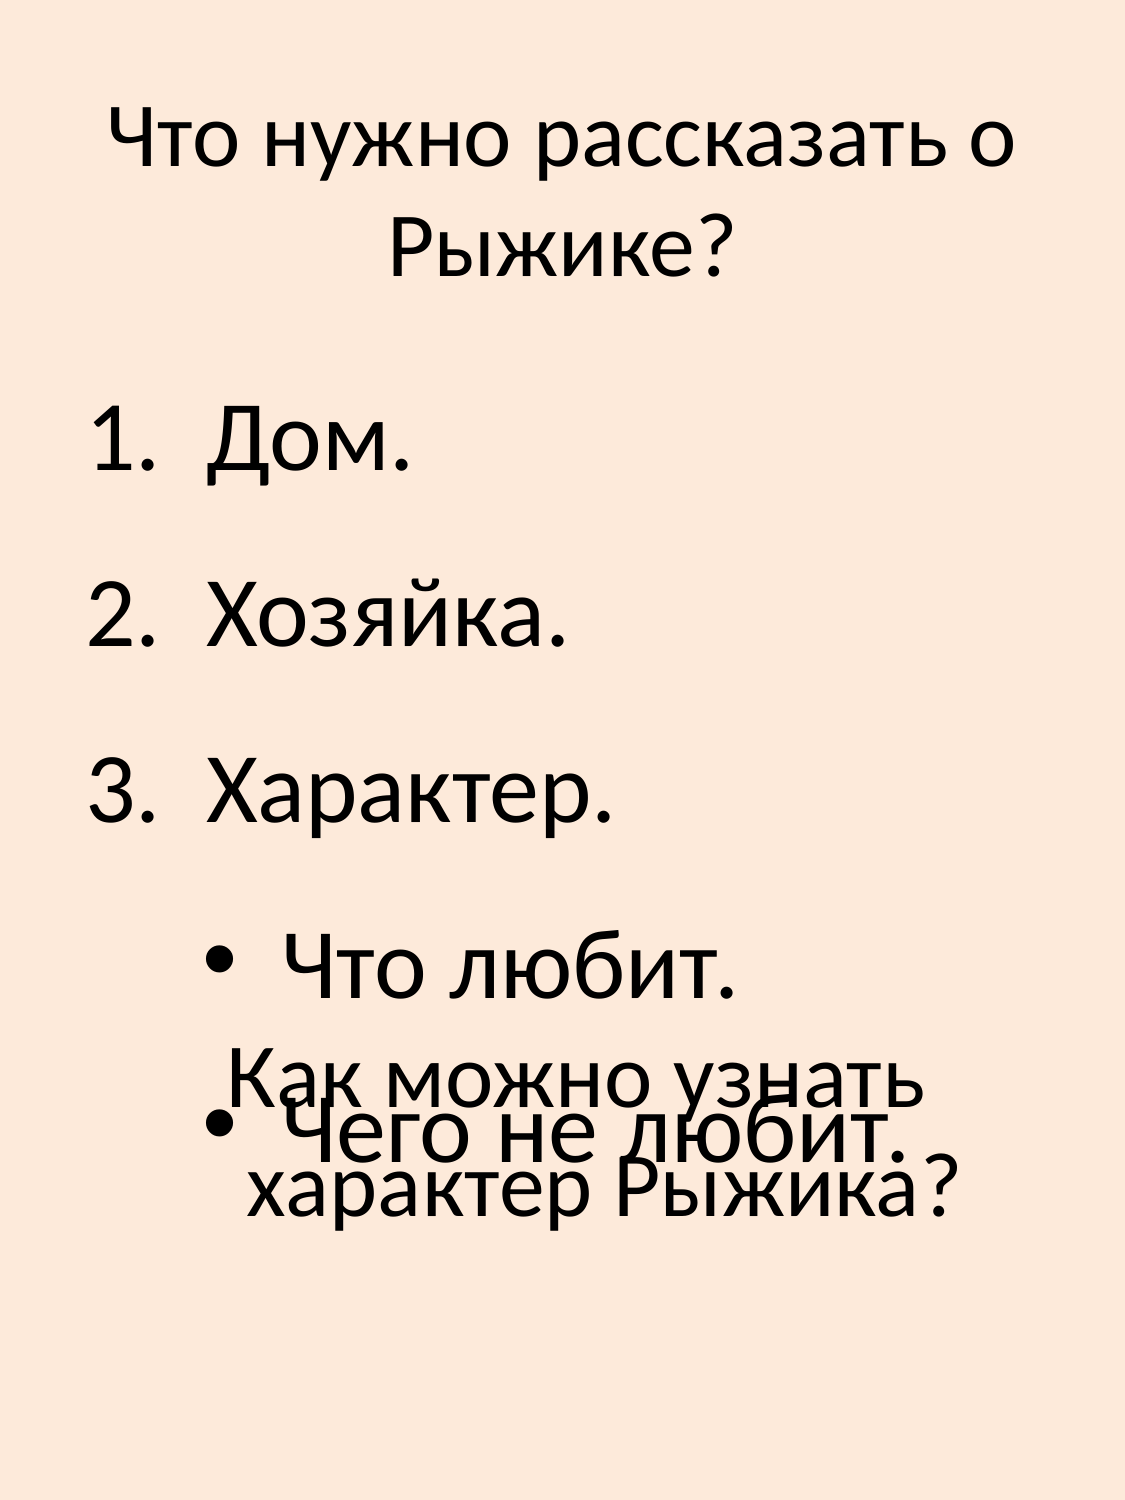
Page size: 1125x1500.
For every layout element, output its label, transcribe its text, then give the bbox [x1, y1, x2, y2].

list 1. Дом. [70, 363, 1083, 494]
title Что нужно рассказать о Рыжике? [56, 60, 1069, 310]
text_box 2. Хозяйка. [70, 539, 1083, 670]
text_box Как можно узнать характер Рыжика? [70, 1007, 1083, 1139]
text_box 3. Характер. [70, 714, 1083, 846]
text_box Чего не любит. [187, 1054, 1032, 1186]
text_box Что любит. [187, 890, 926, 1022]
